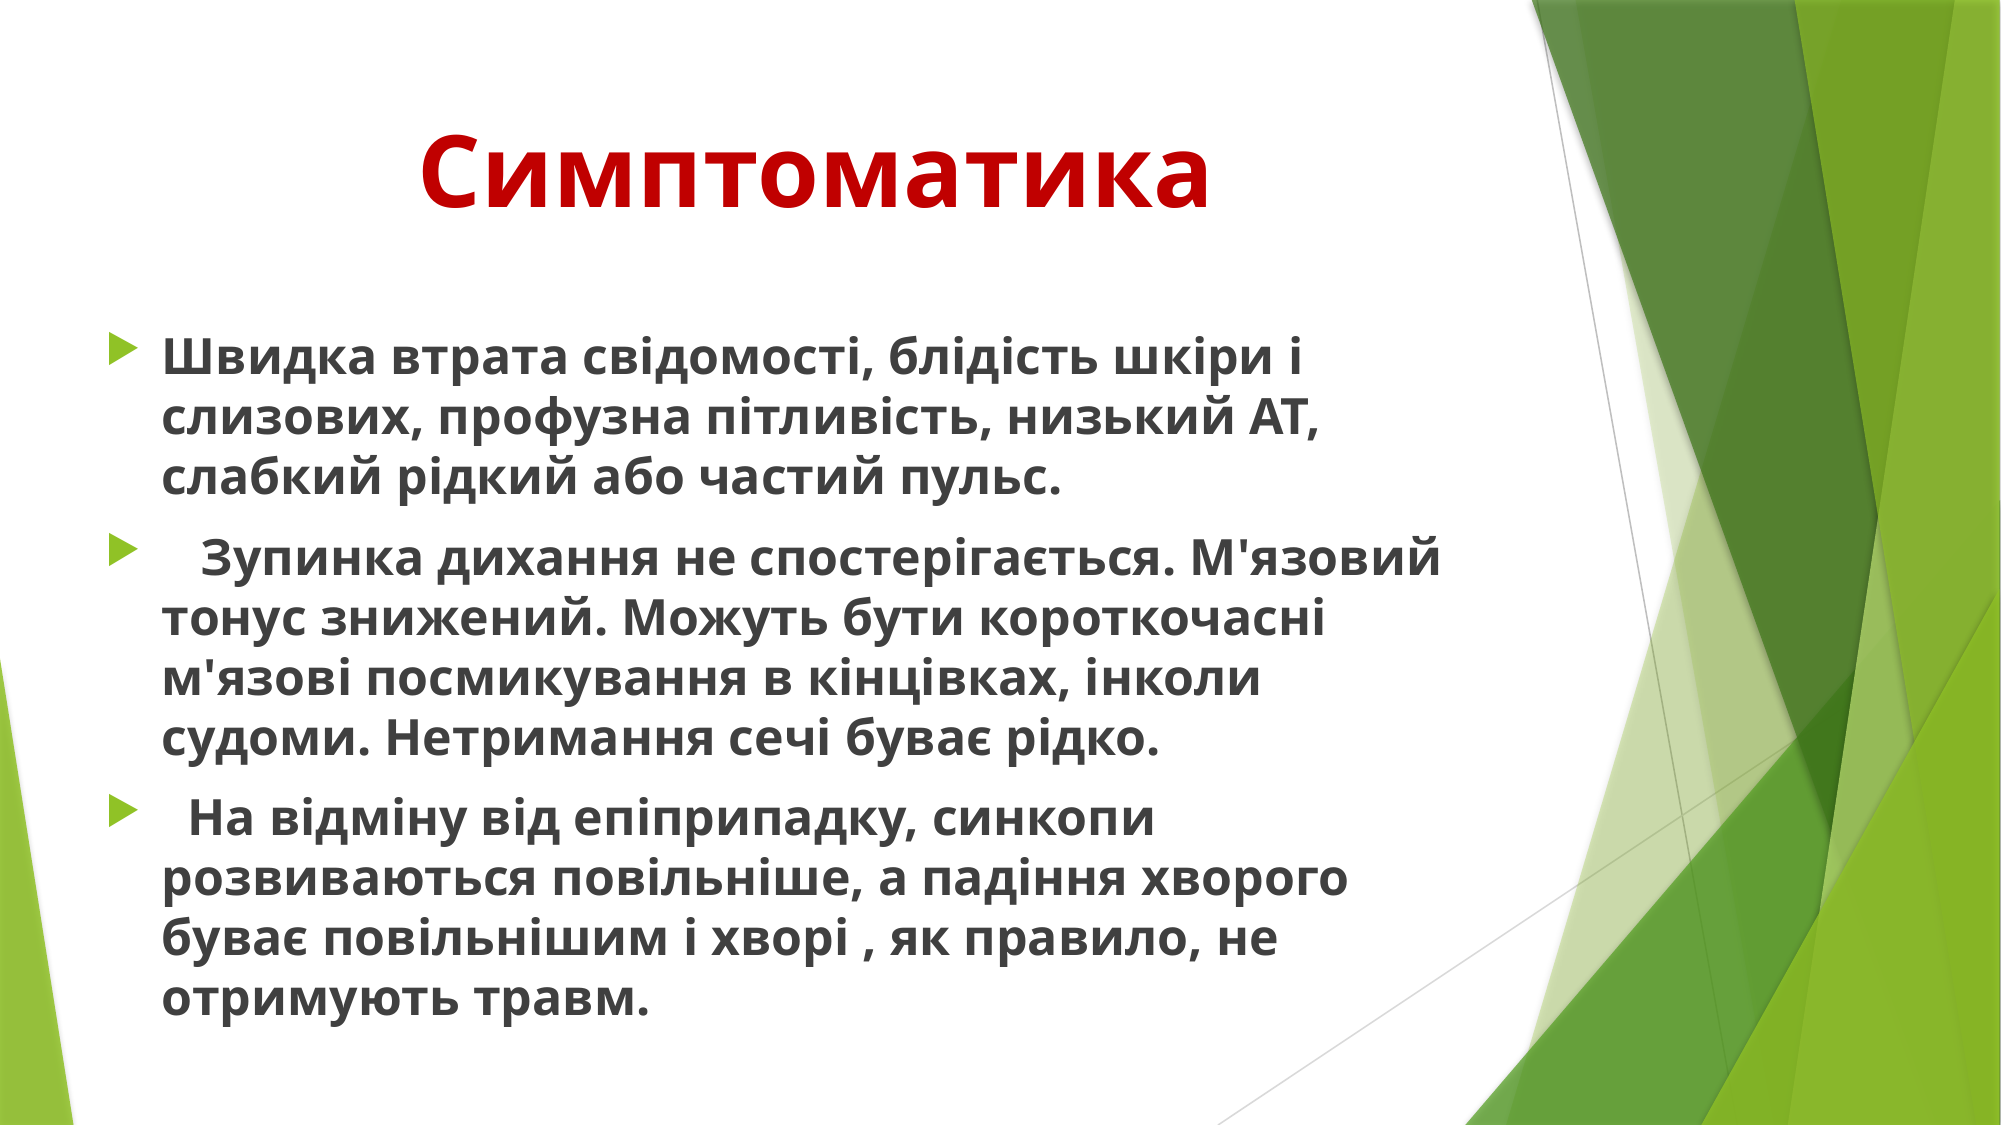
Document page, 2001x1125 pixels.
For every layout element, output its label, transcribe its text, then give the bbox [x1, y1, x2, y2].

list Швидка втрата свідомості, блідість шкіри і слизових, профузна пітливість, низький АТ, слабкий рідкий або частий пульс. Зупинка дихання не спостерігається. М'язовий тонус знижений. Можуть бути короткочасні м'язові посмикування в кінцівках, інколи судоми. Нетримання сечі буває рідко. На відміну від епіприпадку, синкопи розвиваються повільніше, а падіння хворого буває повільнішим і хворі , як правило, не отримують травм. [90, 316, 1501, 954]
title Симптоматика [111, 99, 1522, 317]
